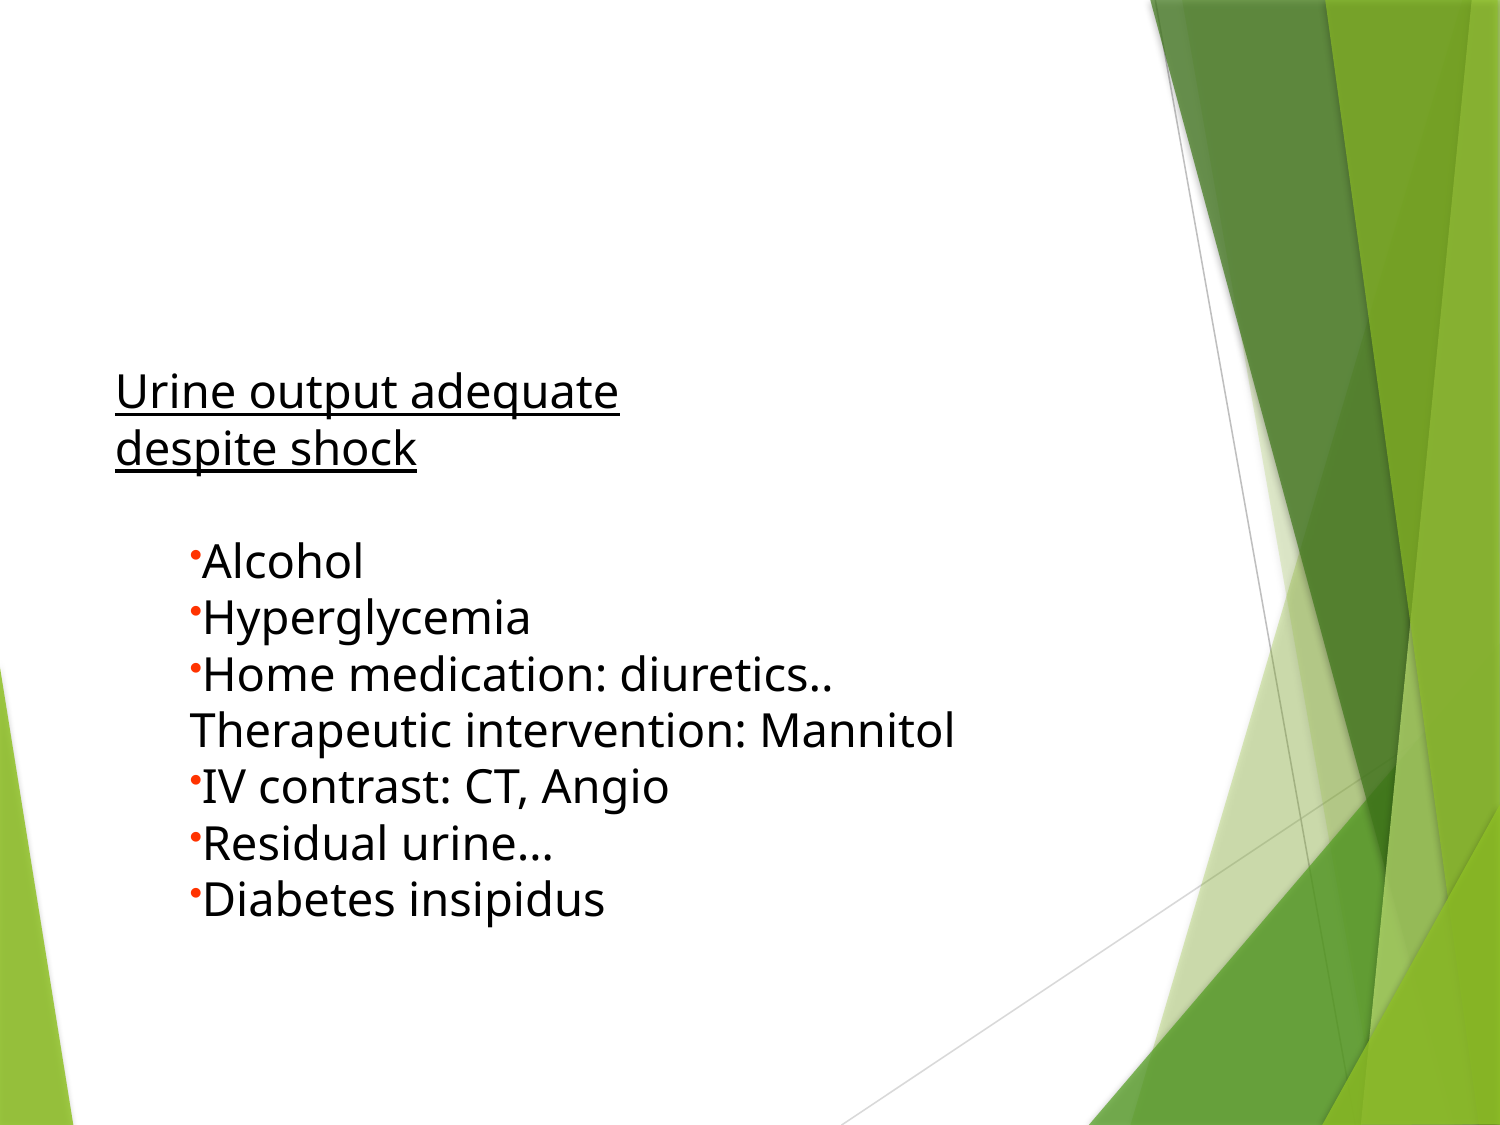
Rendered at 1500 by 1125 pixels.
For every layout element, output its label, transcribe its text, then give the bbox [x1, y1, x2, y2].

list Urine output adequate despite shock Alcohol Hyperglycemia Home medication: diuretics.. Therapeutic intervention: Mannitol IV contrast: CT, Angio Residual urine… Diabetes insipidus [99, 354, 1142, 992]
